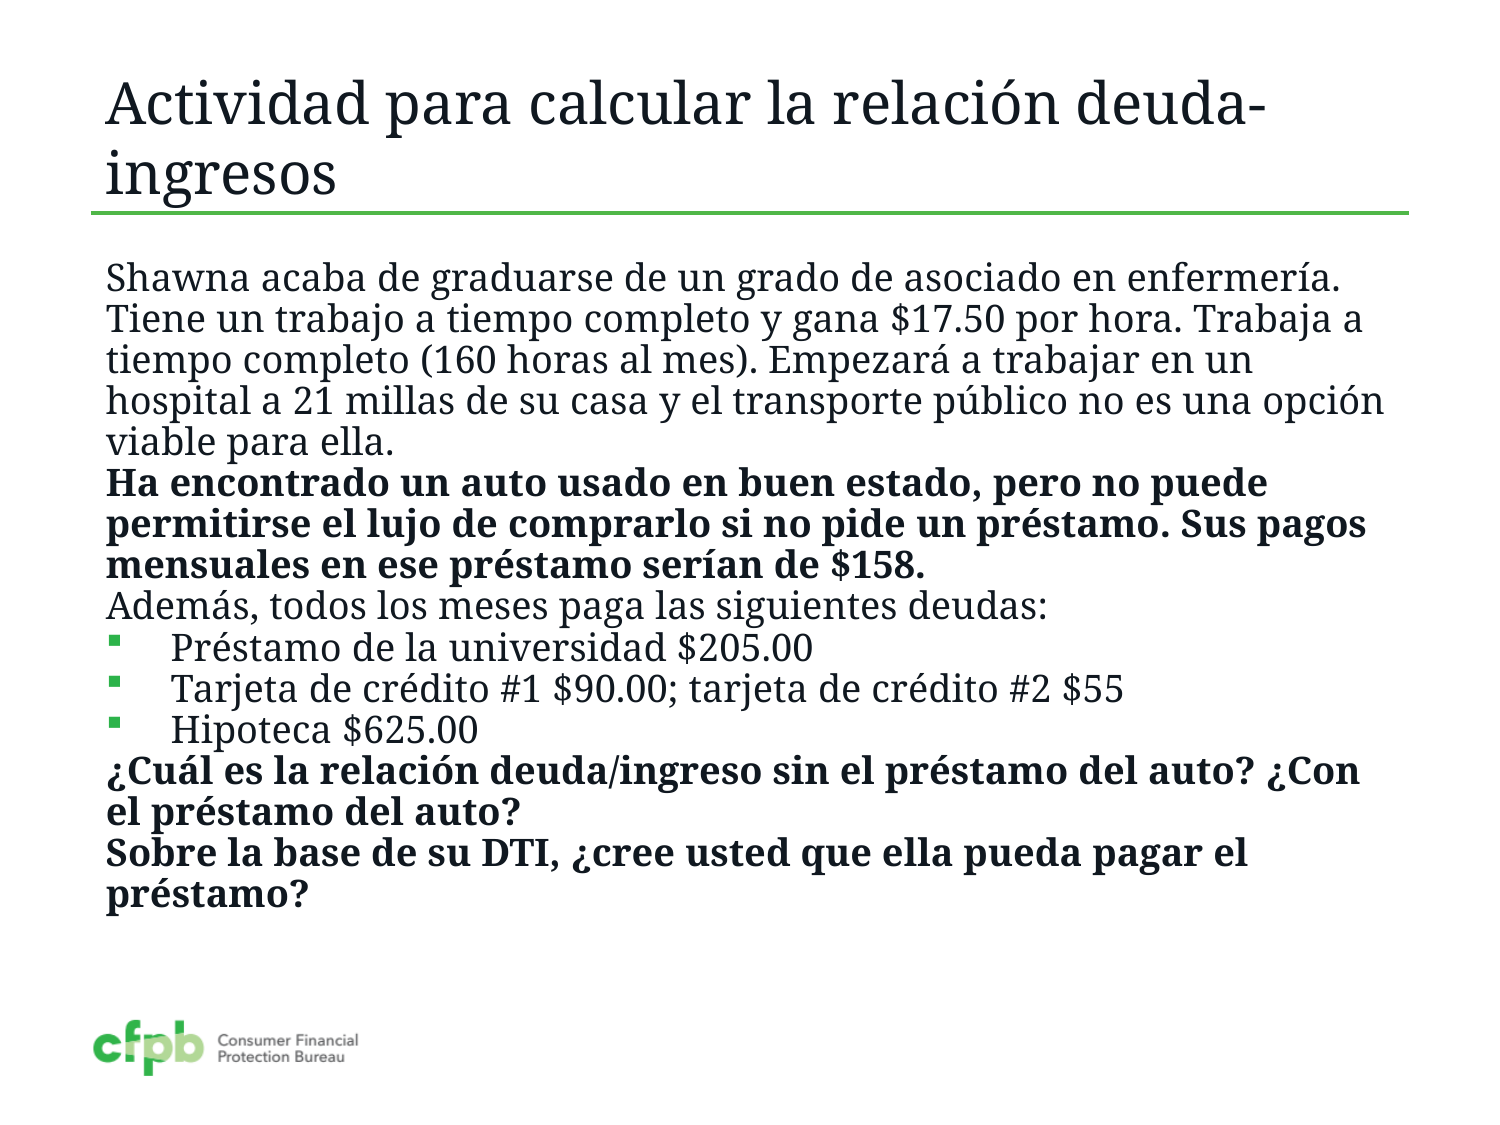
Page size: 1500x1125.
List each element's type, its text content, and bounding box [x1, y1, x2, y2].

title Actividad para calcular la relación deuda-ingresos [90, 75, 1410, 197]
list Shawna acaba de graduarse de un grado de asociado en enfermería. Tiene un trabajo a tiempo completo y gana $17.50 por hora. Trabaja a tiempo completo (160 horas al mes). Empezará a trabajar en un hospital a 21 millas de su casa y el transporte público no es una opción viable para ella. Ha encontrado un auto usado en buen estado, pero no puede permitirse el lujo de comprarlo si no pide un préstamo. Sus pagos mensuales en ese préstamo serían de $158. Además, todos los meses paga las siguientes deudas: Préstamo de la universidad $205.00 Tarjeta de crédito #1 $90.00; tarjeta de crédito #2 $55 Hipoteca $625.00 ¿Cuál es la relación deuda/ingreso sin el préstamo del auto? ¿Con el préstamo del auto? Sobre la base de su DTI, ¿cree usted que ella pueda pagar el préstamo? [90, 249, 1410, 924]
